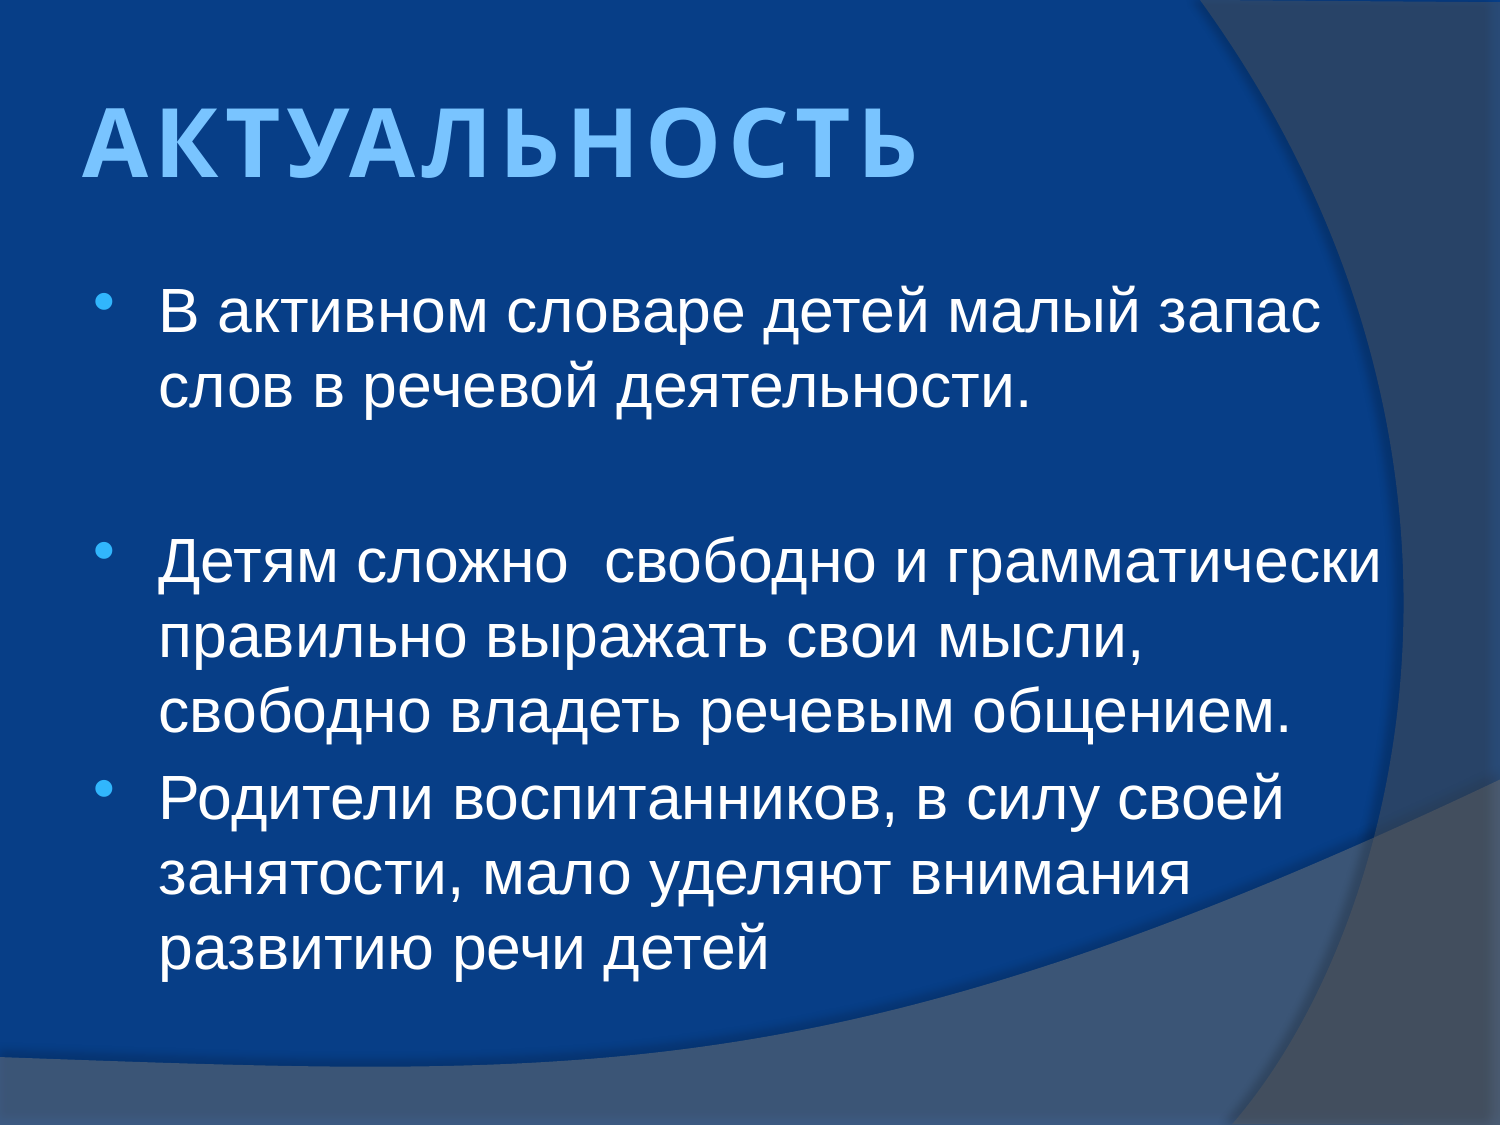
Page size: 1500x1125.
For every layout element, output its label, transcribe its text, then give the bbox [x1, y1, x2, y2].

list В активном словаре детей малый запас слов в речевой деятельности. Детям сложно свободно и грамматически правильно выражать свои мысли, свободно владеть речевым общением. Родители воспитанников, в силу своей занятости, мало уделяют внимания развитию речи детей [75, 262, 1412, 1005]
title АКТУАЛЬНОСТЬ [75, 45, 1300, 233]
